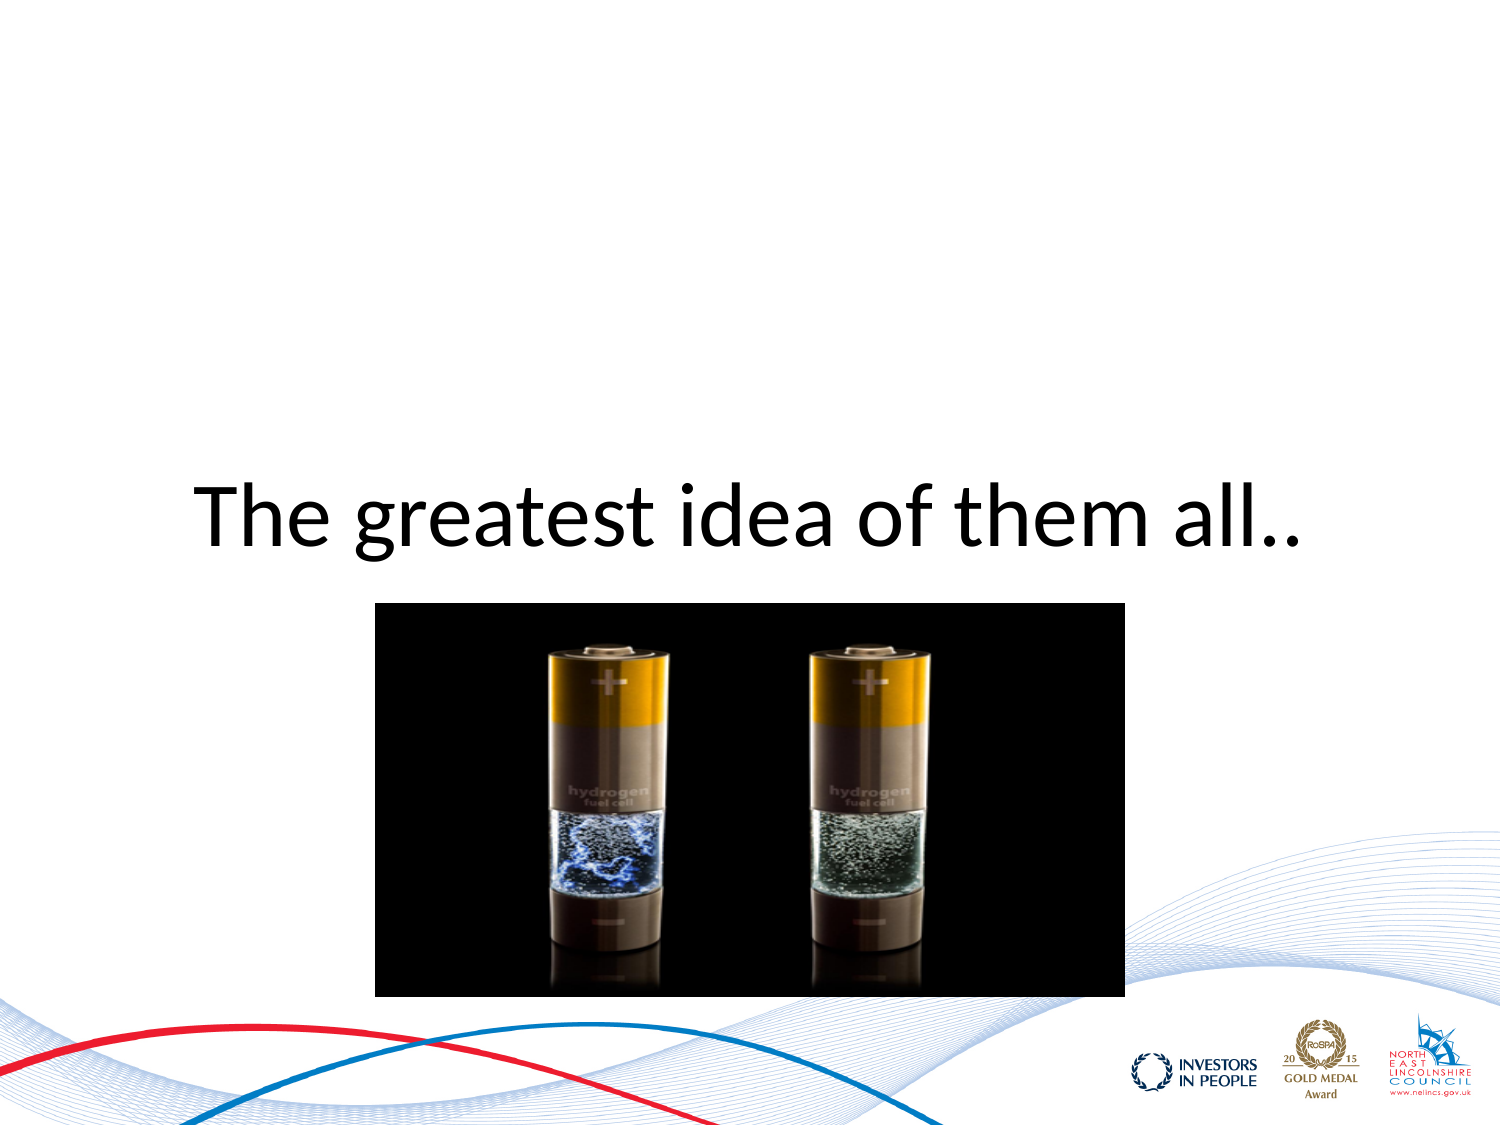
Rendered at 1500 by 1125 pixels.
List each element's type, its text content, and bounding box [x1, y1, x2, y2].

picture [0, 0, 1500, 1125]
title The greatest idea of them all.. [75, 415, 1425, 604]
